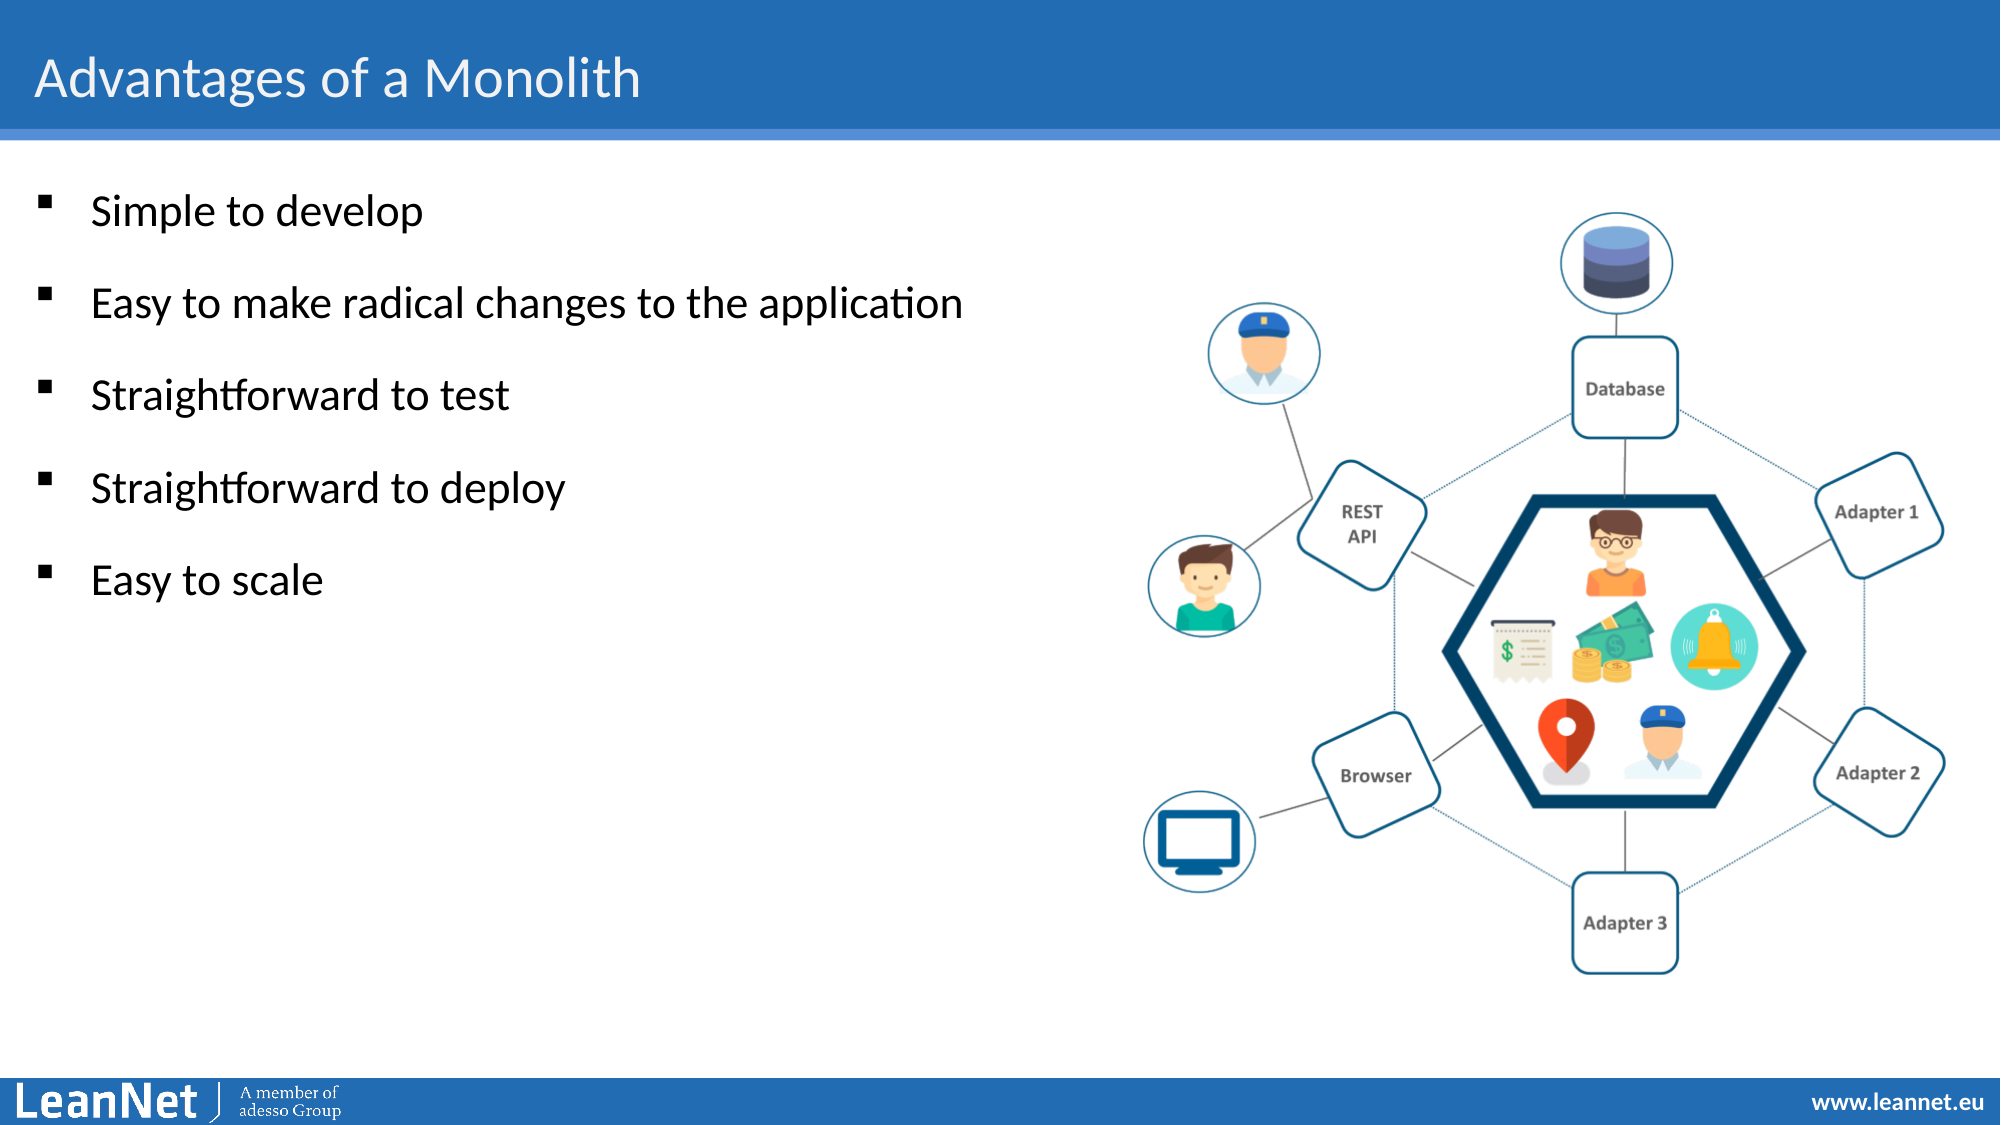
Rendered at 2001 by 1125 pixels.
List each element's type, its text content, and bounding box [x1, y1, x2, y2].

picture [232, 1082, 351, 1125]
picture [208, 1082, 220, 1123]
list Simple to develop Easy to make radical changes to the application Straightforward to test Straightforward to deploy Easy to scale [19, 172, 1981, 1043]
picture [1112, 172, 1976, 1033]
picture [0, 1077, 197, 1125]
title Advantages of a Monolith [19, 19, 1981, 129]
